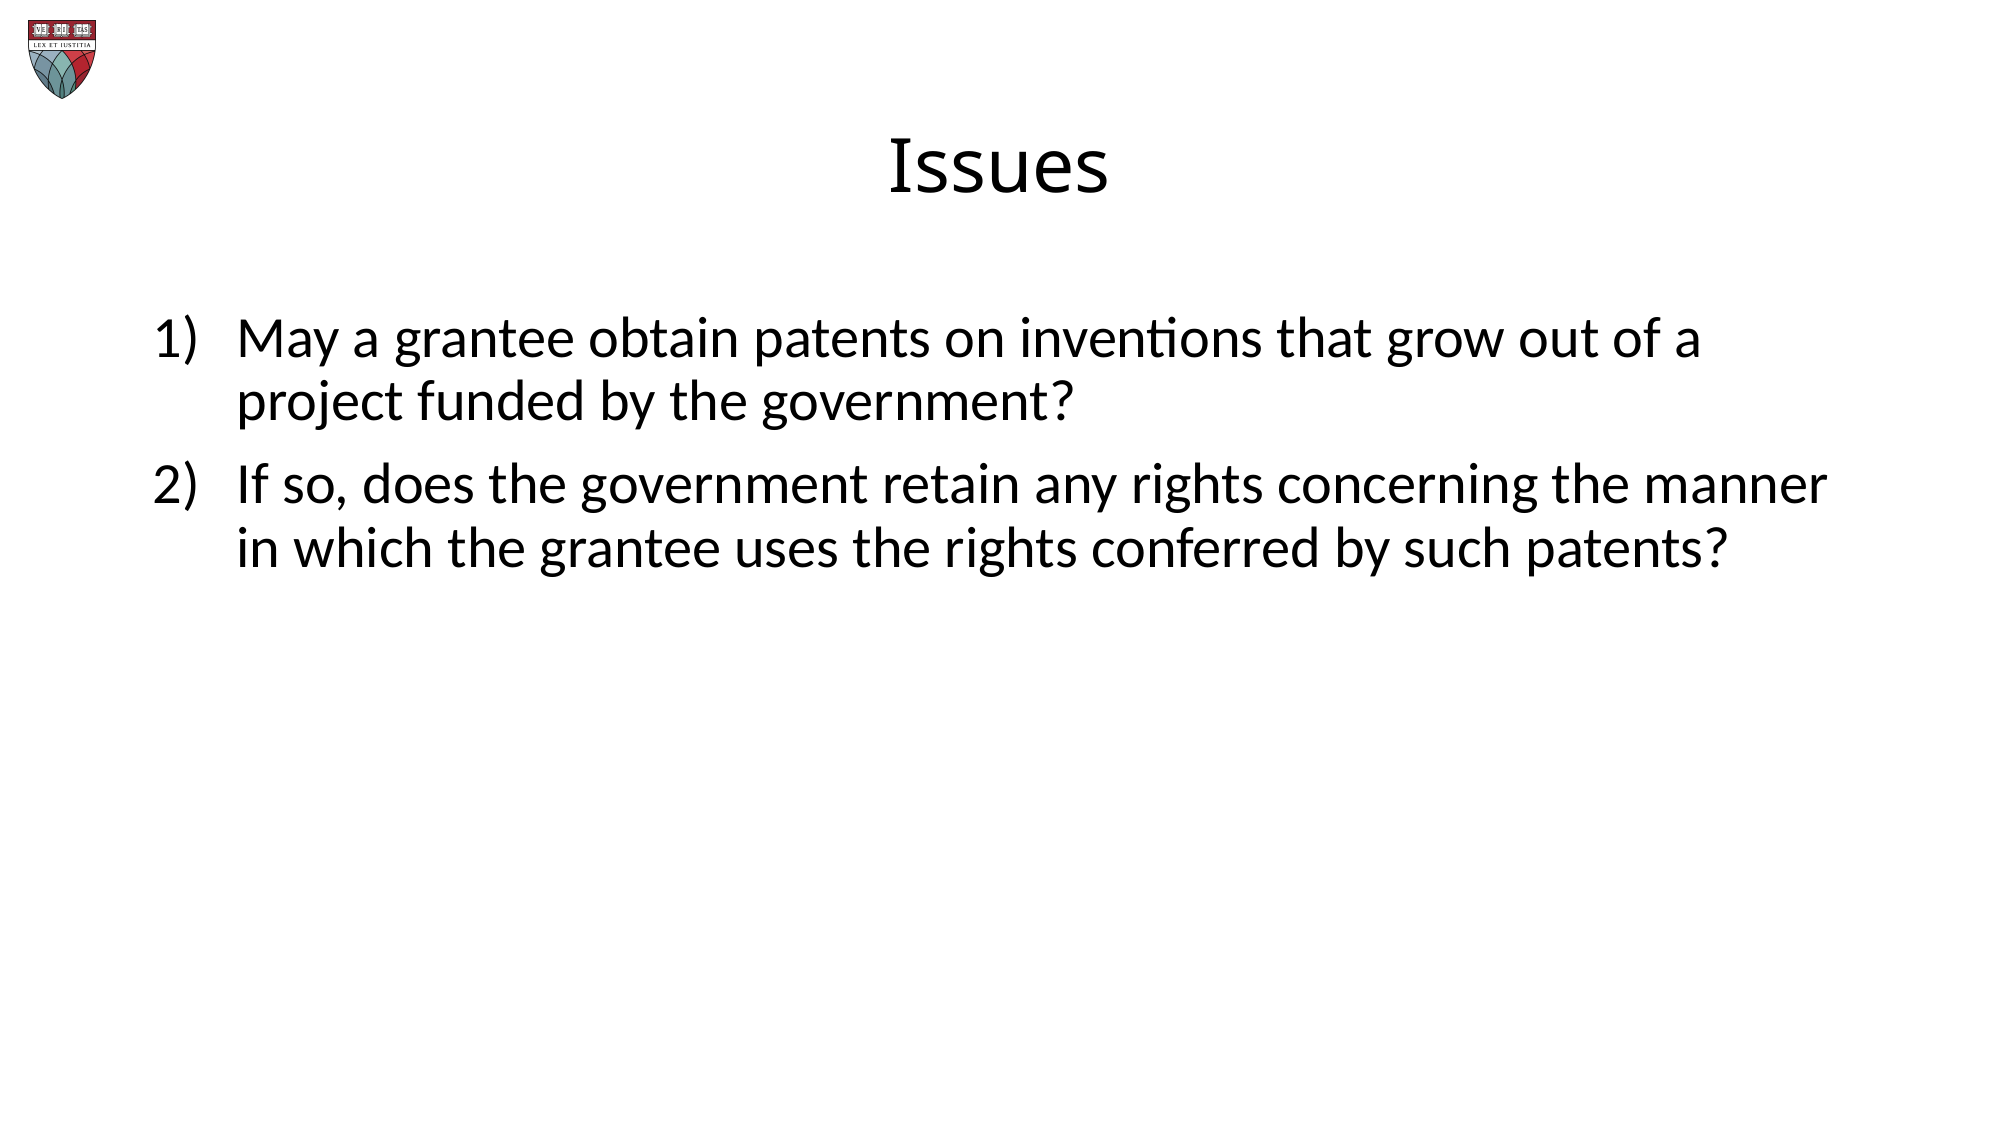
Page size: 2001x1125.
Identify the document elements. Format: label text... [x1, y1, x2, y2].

picture [28, 20, 96, 99]
list May a grantee obtain patents on inventions that grow out of a project funded by the government? If so, does the government retain any rights concerning the manner in which the grantee uses the rights conferred by such patents? [137, 299, 1863, 1014]
title Issues [137, 59, 1863, 278]
